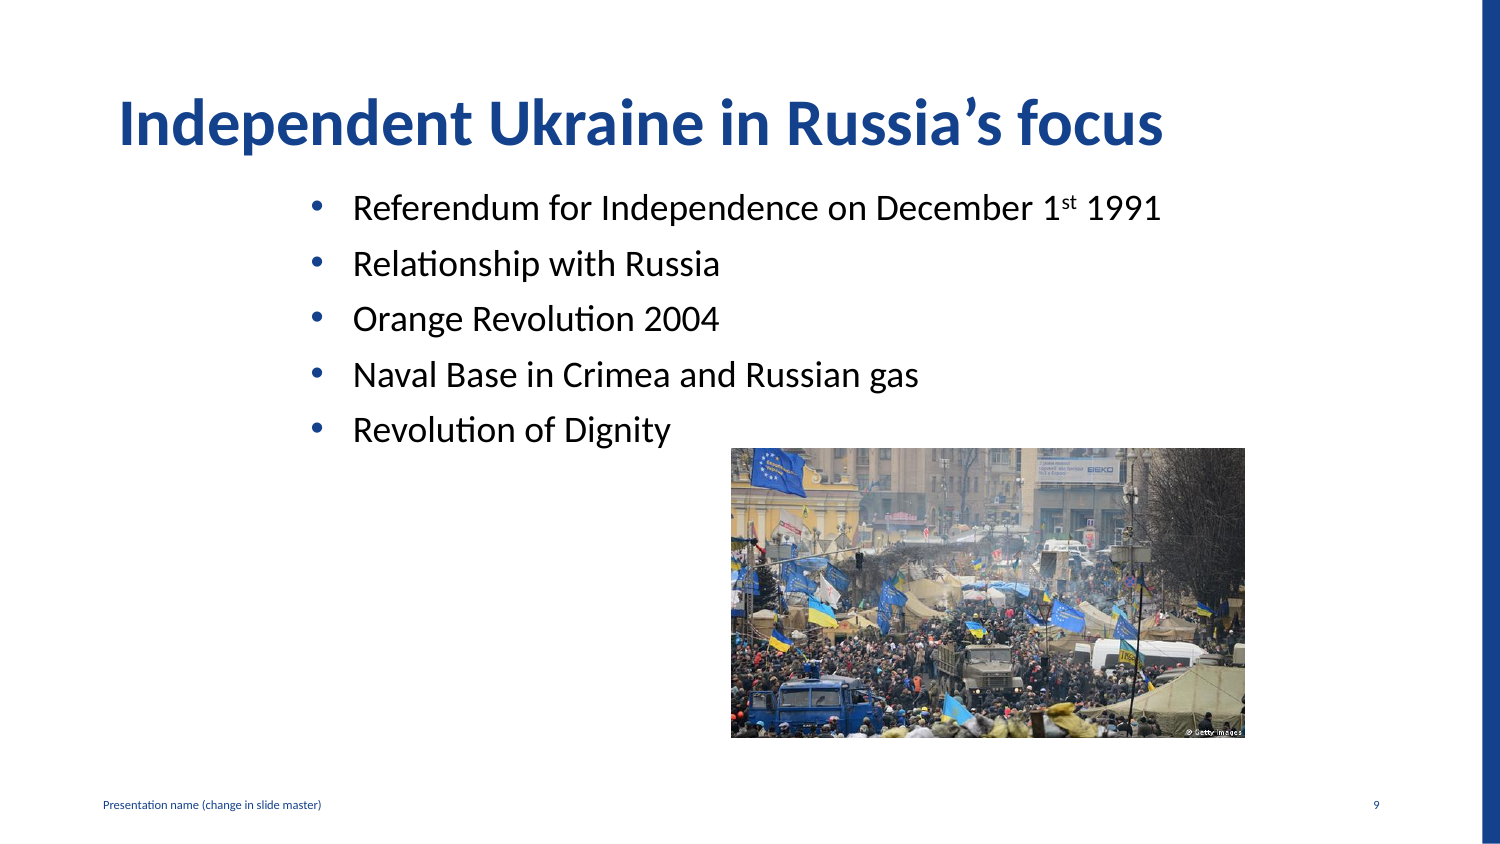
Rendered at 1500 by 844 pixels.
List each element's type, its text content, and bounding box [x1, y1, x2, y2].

title Independent Ukraine in Russia’s focus [103, 44, 1397, 208]
list Referendum for Independence on December 1st 1991 Relationship with Russia Orange Revolution 2004 Naval Base in Crimea and Russian gas Revolution of Dignity [295, 177, 1324, 720]
picture [731, 448, 1245, 738]
